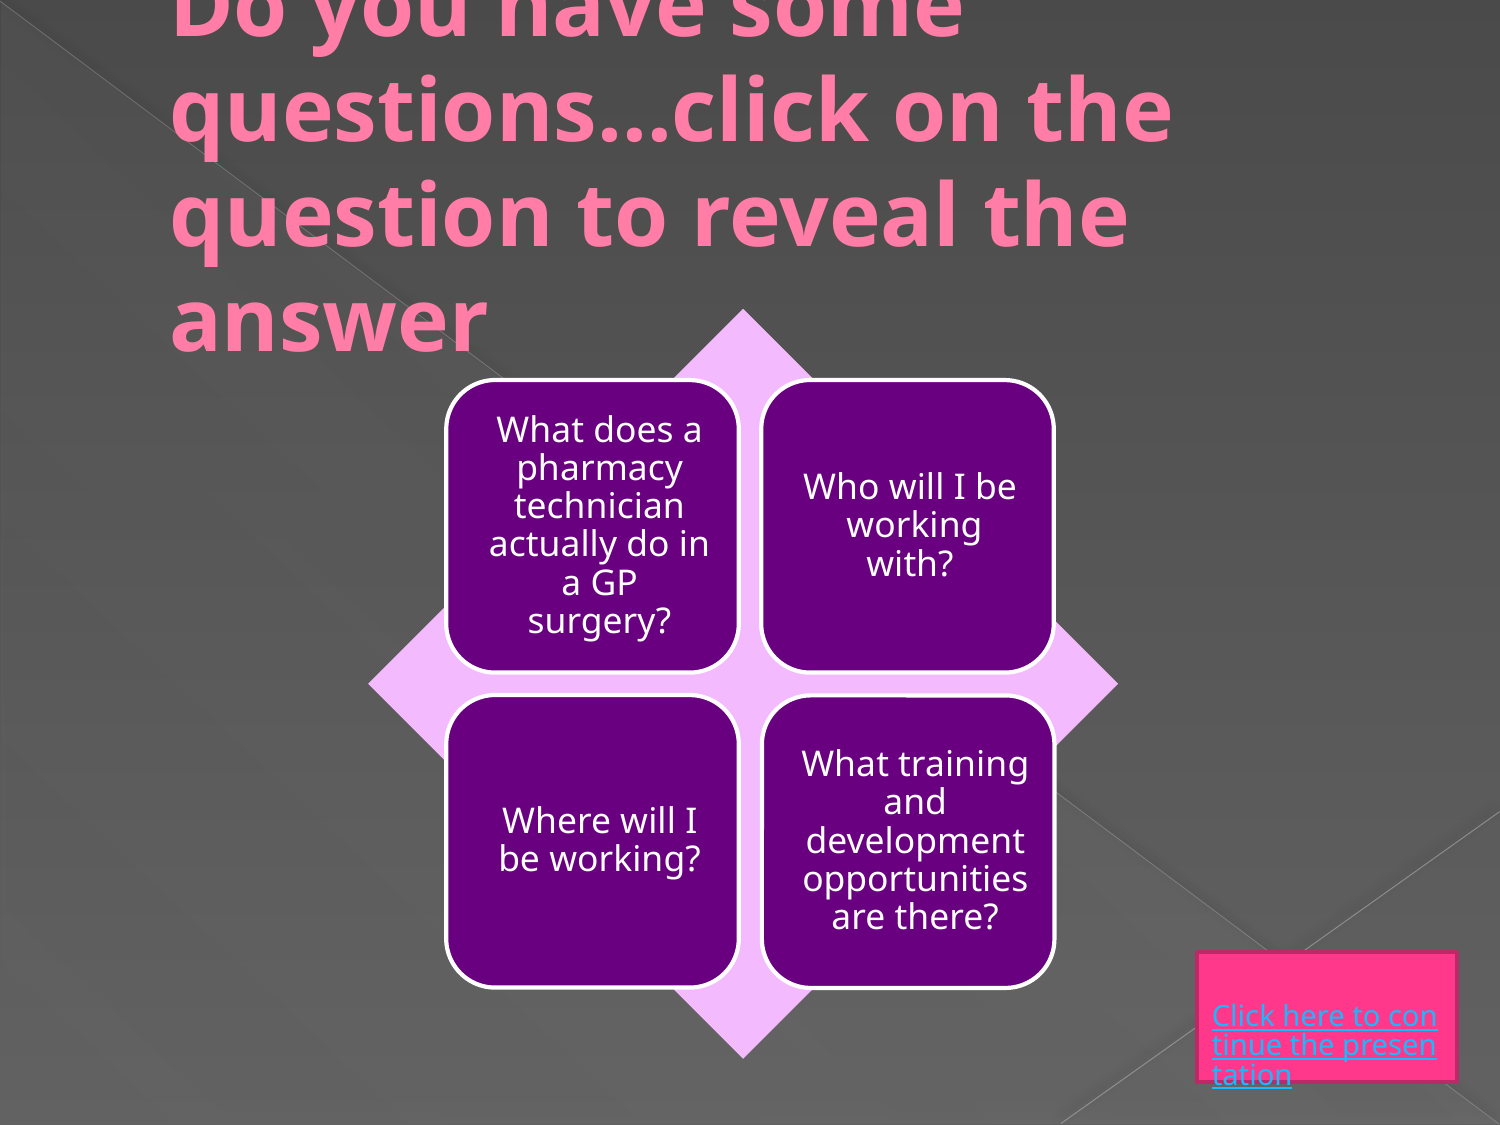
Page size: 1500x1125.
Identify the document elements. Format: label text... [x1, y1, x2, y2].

title Do you have some questions…click on the question to reveal the answer [75, 43, 1458, 274]
text_box Click here to continue the presentation [1195, 950, 1459, 1084]
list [74, 308, 1426, 1060]
